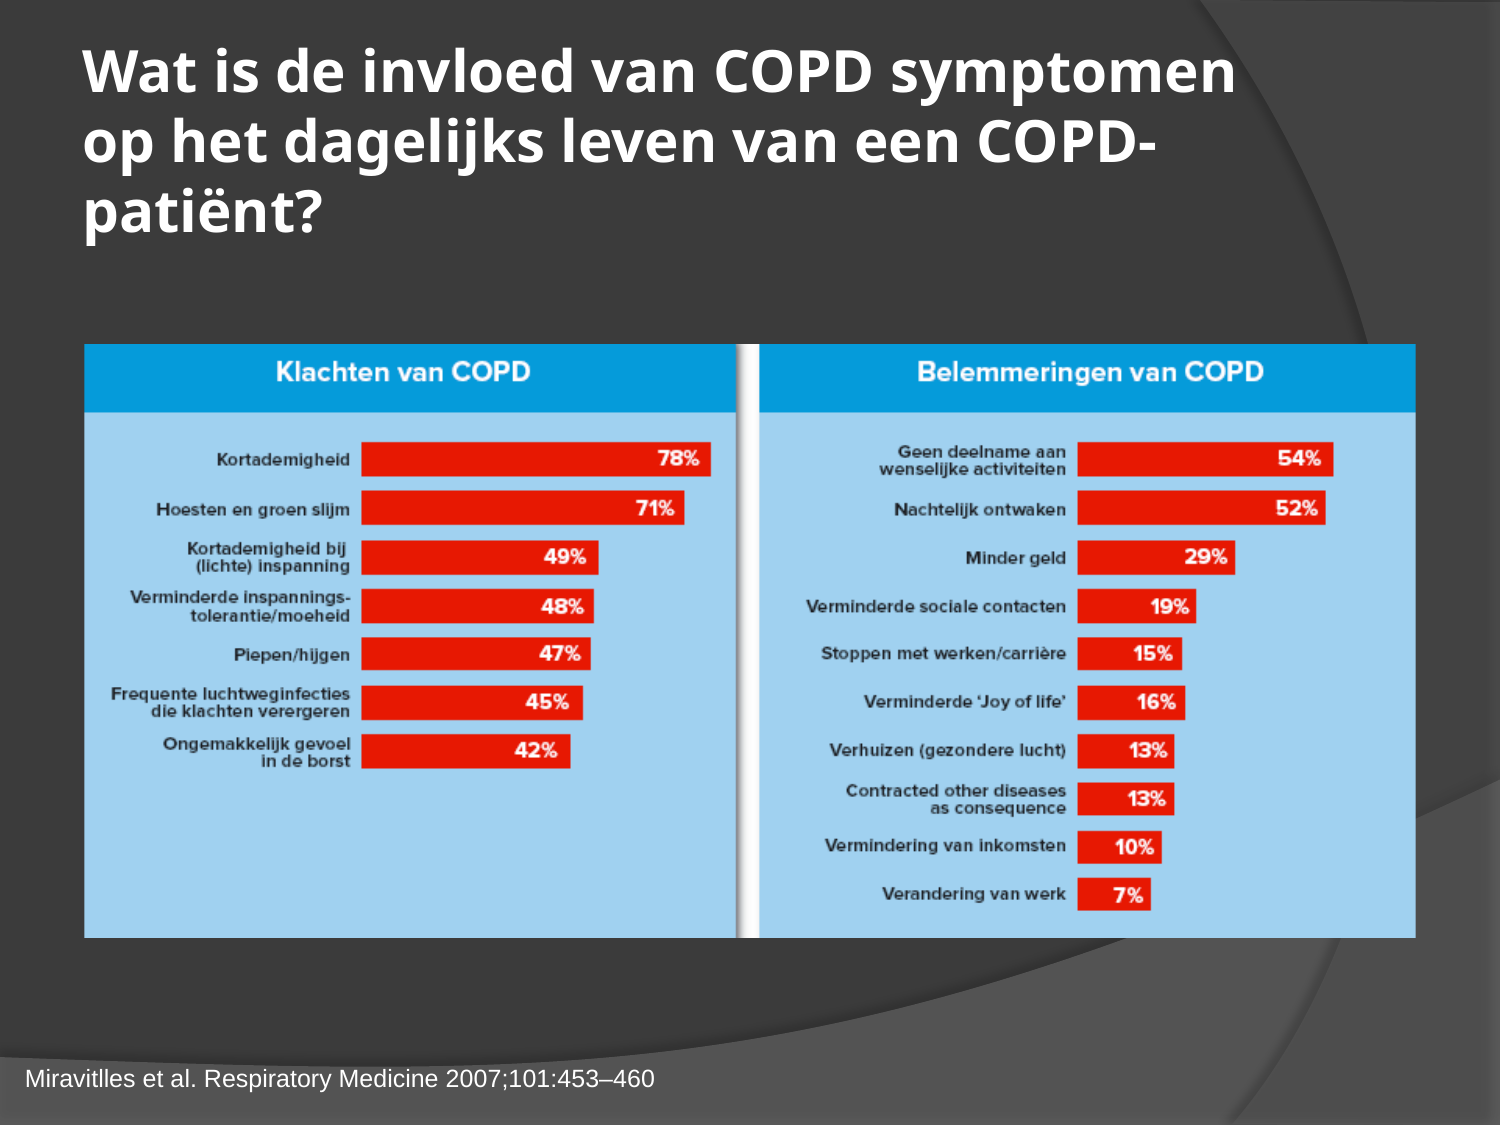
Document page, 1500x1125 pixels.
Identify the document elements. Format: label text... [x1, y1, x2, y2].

picture [84, 344, 1416, 938]
picture [359, 367, 372, 381]
picture [452, 361, 470, 381]
picture [1108, 367, 1121, 381]
picture [1059, 367, 1105, 386]
picture [1001, 367, 1038, 381]
picture [513, 361, 530, 381]
picture [961, 367, 974, 381]
picture [473, 361, 509, 381]
title Wat is de invloed van COPD symptomen op het dagelijks leven van een COPD-patiënt? [75, 45, 1300, 233]
picture [1246, 361, 1263, 381]
picture [376, 367, 389, 381]
picture [398, 367, 442, 381]
picture [919, 361, 957, 381]
picture [1162, 367, 1176, 381]
picture [1130, 367, 1144, 381]
picture [278, 361, 330, 381]
picture [1186, 361, 1204, 381]
picture [1042, 361, 1055, 381]
picture [1206, 361, 1225, 381]
picture [334, 361, 358, 381]
picture [1228, 361, 1243, 381]
picture [1147, 367, 1158, 381]
picture [977, 367, 998, 381]
text_box Miravitlles et al. Respiratory Medicine 2007;101:453–460 [24, 1062, 875, 1093]
